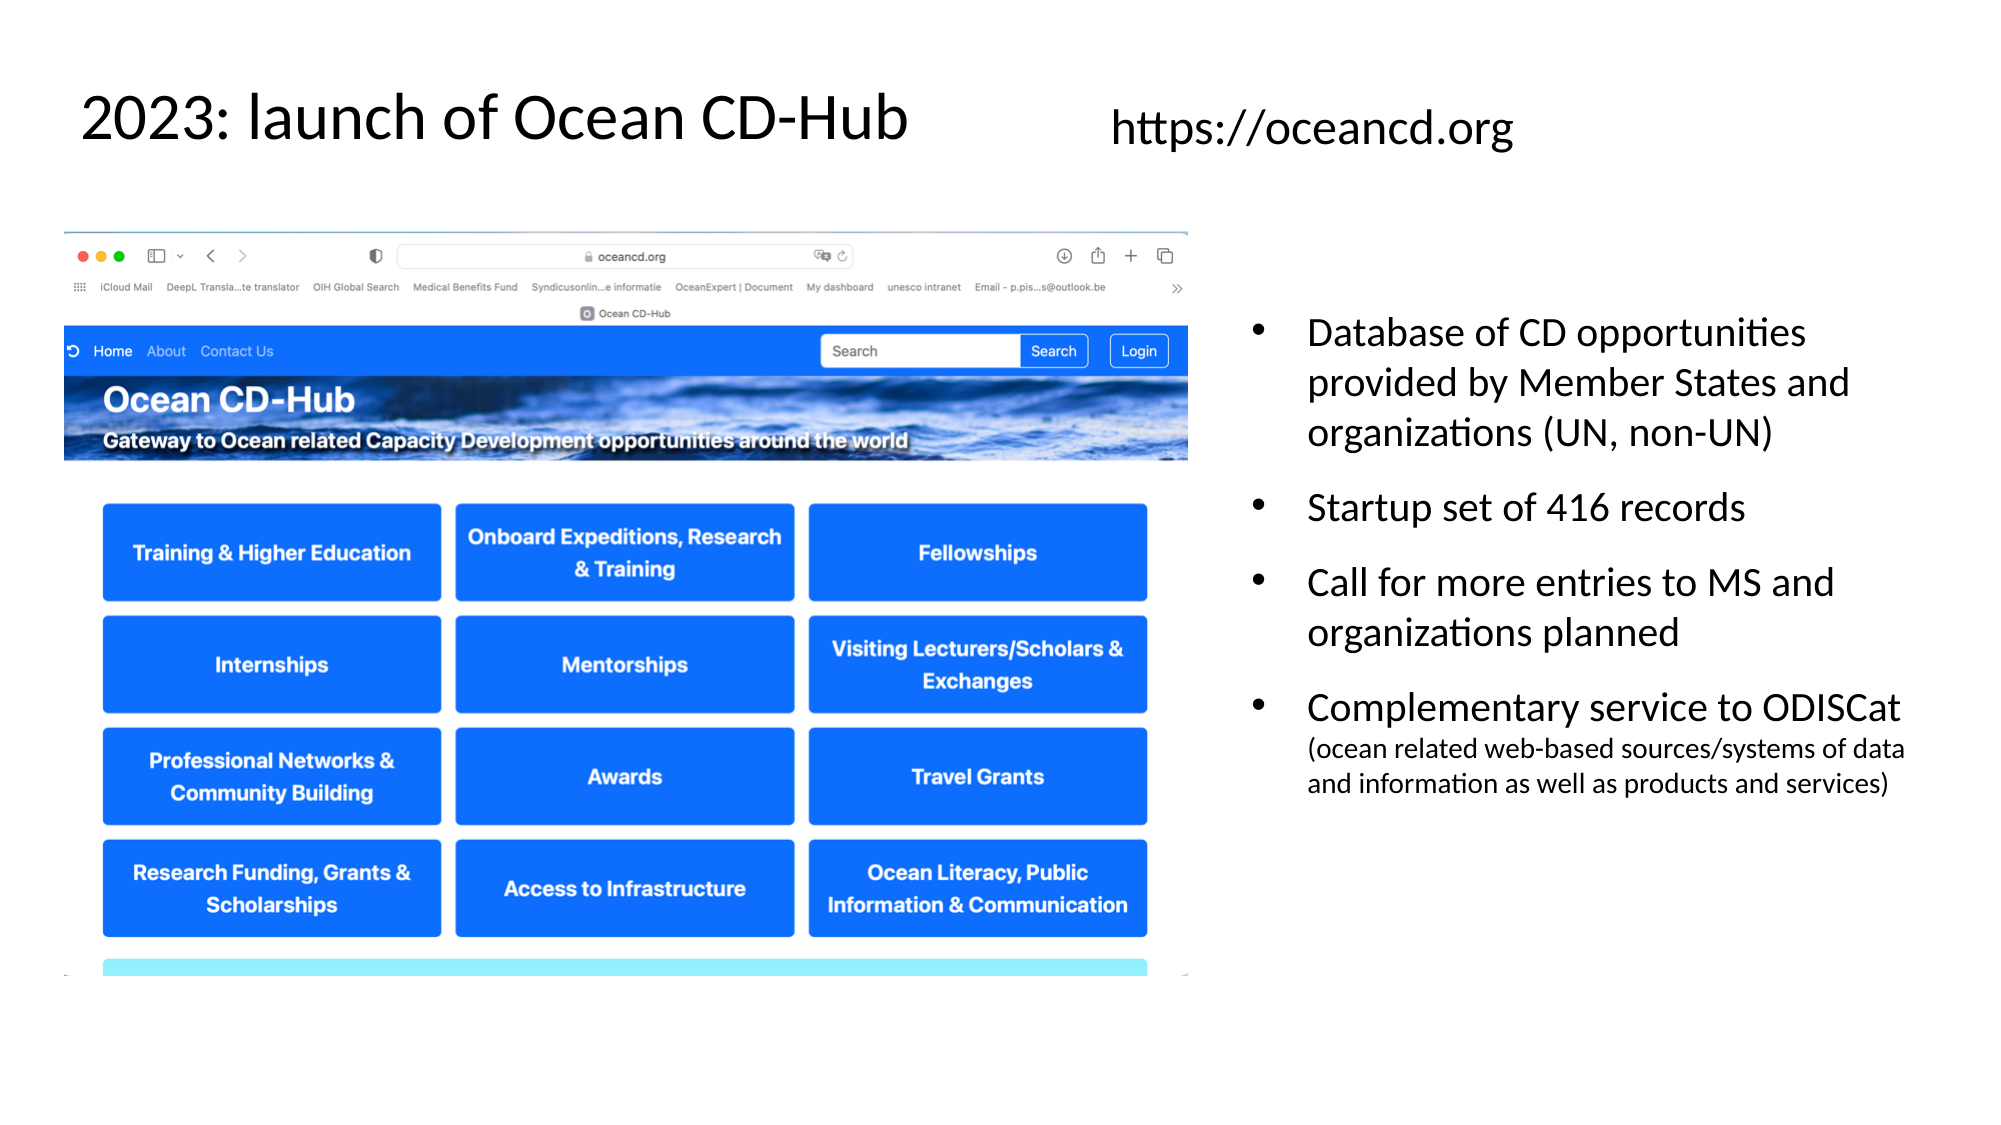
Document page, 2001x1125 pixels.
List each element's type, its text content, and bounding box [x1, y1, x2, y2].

text_box 2023: launch of Ocean CD-Hub [69, 62, 921, 164]
text_box https://oceancd.org [1099, 84, 1623, 166]
text_box Database of CD opportunities provided by Member States and organizations (UN, non-UN) Startup set of 416 records Call for more entries to MS and organizations planned Complementary service to ODISCat (ocean related web-based sources/systems of data and information as well as products and services) [1240, 293, 1932, 811]
picture [64, 231, 1188, 976]
